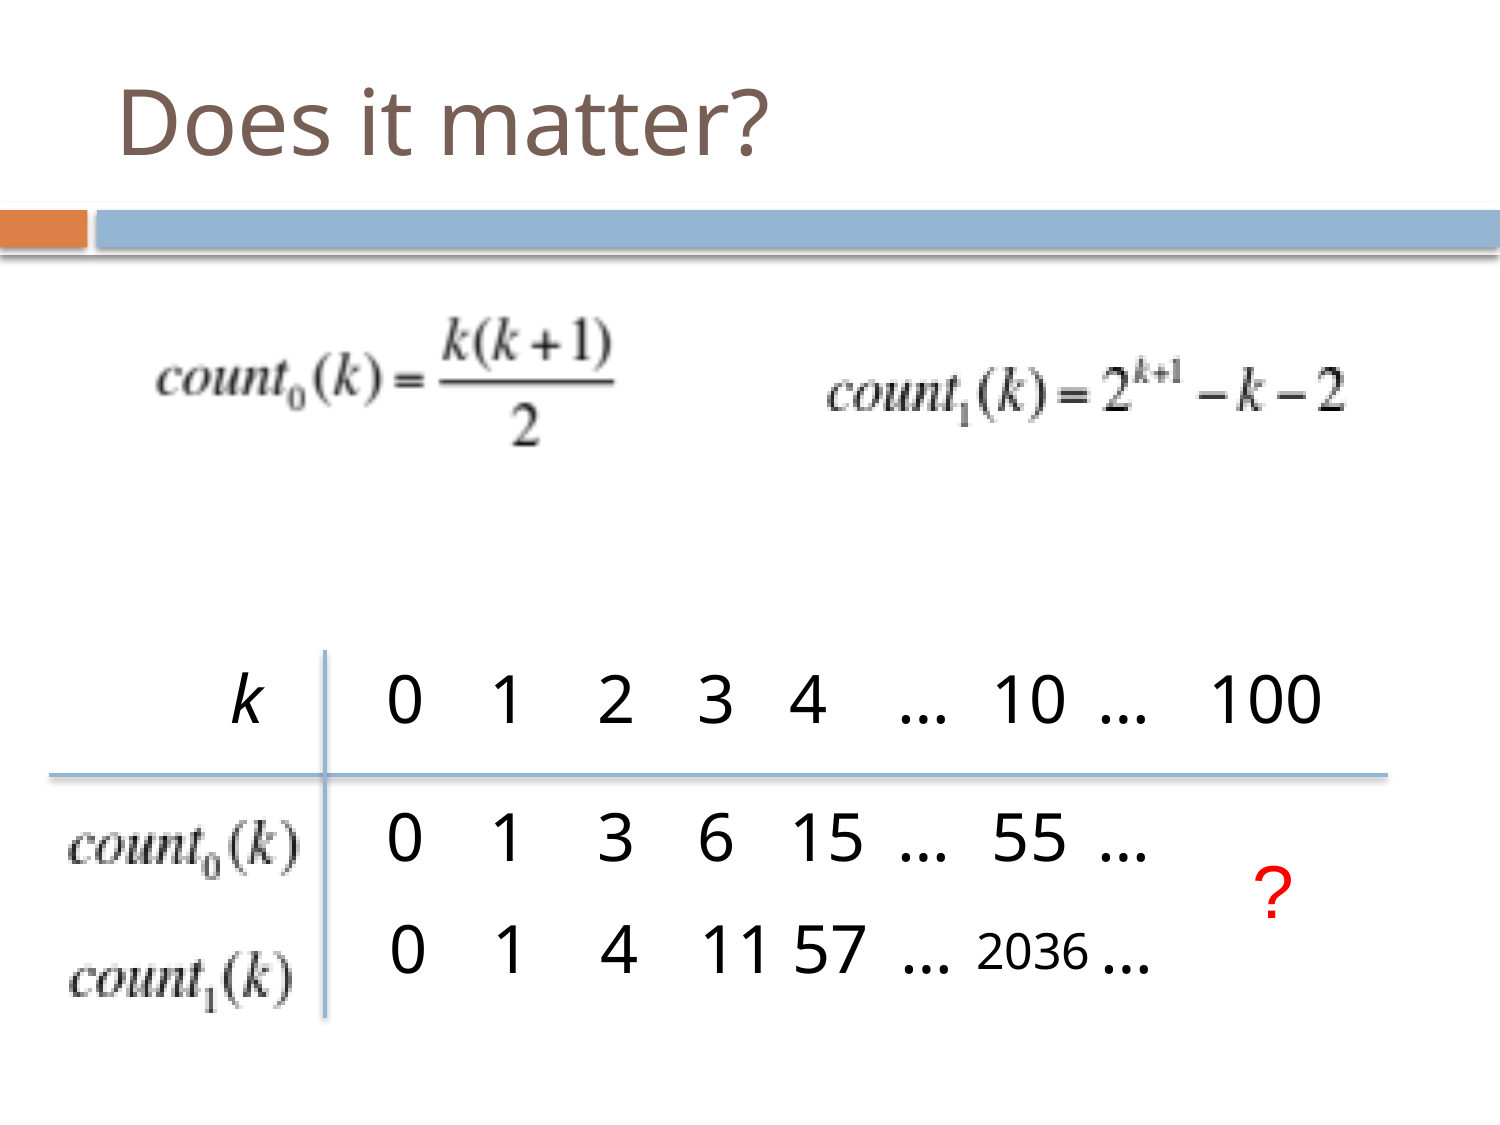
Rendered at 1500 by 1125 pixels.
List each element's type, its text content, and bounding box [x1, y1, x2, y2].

text_box 1 [477, 899, 546, 995]
text_box … [885, 899, 969, 995]
text_box 0 [371, 649, 440, 745]
text_box … [882, 649, 966, 745]
text_box 6 [682, 787, 751, 883]
text_box … [882, 787, 966, 883]
text_box 57 [777, 899, 884, 995]
text_box ? [1237, 835, 1310, 941]
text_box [820, 343, 1352, 432]
text_box … [1085, 899, 1168, 995]
text_box 1 [475, 787, 543, 883]
text_box 11 [684, 899, 777, 995]
text_box 0 [372, 787, 440, 883]
text_box 1 [474, 649, 543, 745]
text_box 10 [976, 649, 1082, 745]
text_box k [215, 649, 279, 745]
text_box 0 [374, 899, 443, 995]
text_box 55 [977, 787, 1082, 883]
text_box 4 [585, 899, 654, 995]
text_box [60, 804, 301, 888]
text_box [149, 299, 623, 452]
title Does it matter? [100, 37, 1438, 200]
text_box 100 [1194, 649, 1339, 745]
text_box 15 [774, 787, 881, 883]
text_box … [1082, 649, 1165, 745]
text_box 2 [582, 649, 651, 745]
text_box … [1082, 787, 1166, 883]
text_box 4 [774, 649, 843, 745]
text_box 3 [582, 787, 651, 883]
text_box 3 [682, 649, 751, 745]
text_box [62, 939, 297, 1019]
text_box 2036 [961, 912, 1085, 988]
